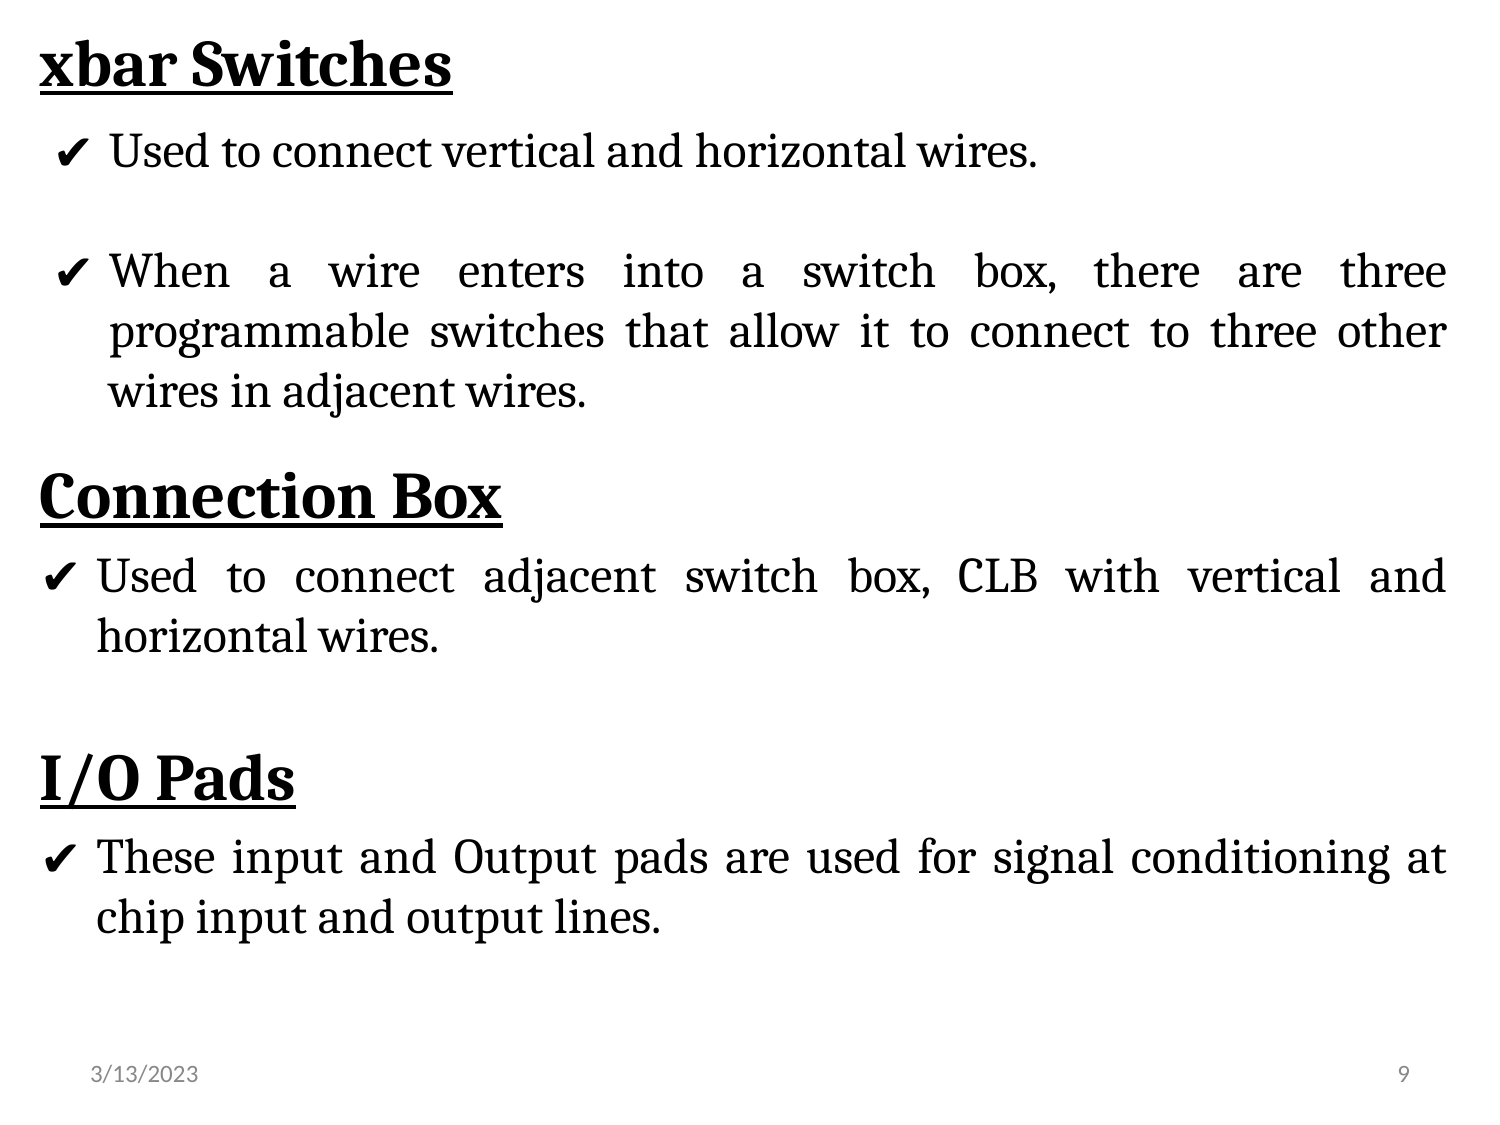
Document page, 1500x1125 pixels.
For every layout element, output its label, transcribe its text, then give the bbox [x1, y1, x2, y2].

slide_number ‹#› [1074, 1042, 1425, 1103]
text_box Used to connect vertical and horizontal wires. When a wire enters into a switch box, there are three programmable switches that allow it to connect to three other wires in adjacent wires. [37, 110, 1463, 429]
subtitle xbar Switches Connection Box Used to connect adjacent switch box, CLB with vertical and horizontal wires. I/O Pads These input and Output pads are used for signal conditioning at chip input and output lines. [24, 12, 1463, 1113]
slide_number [75, 1042, 425, 1103]
